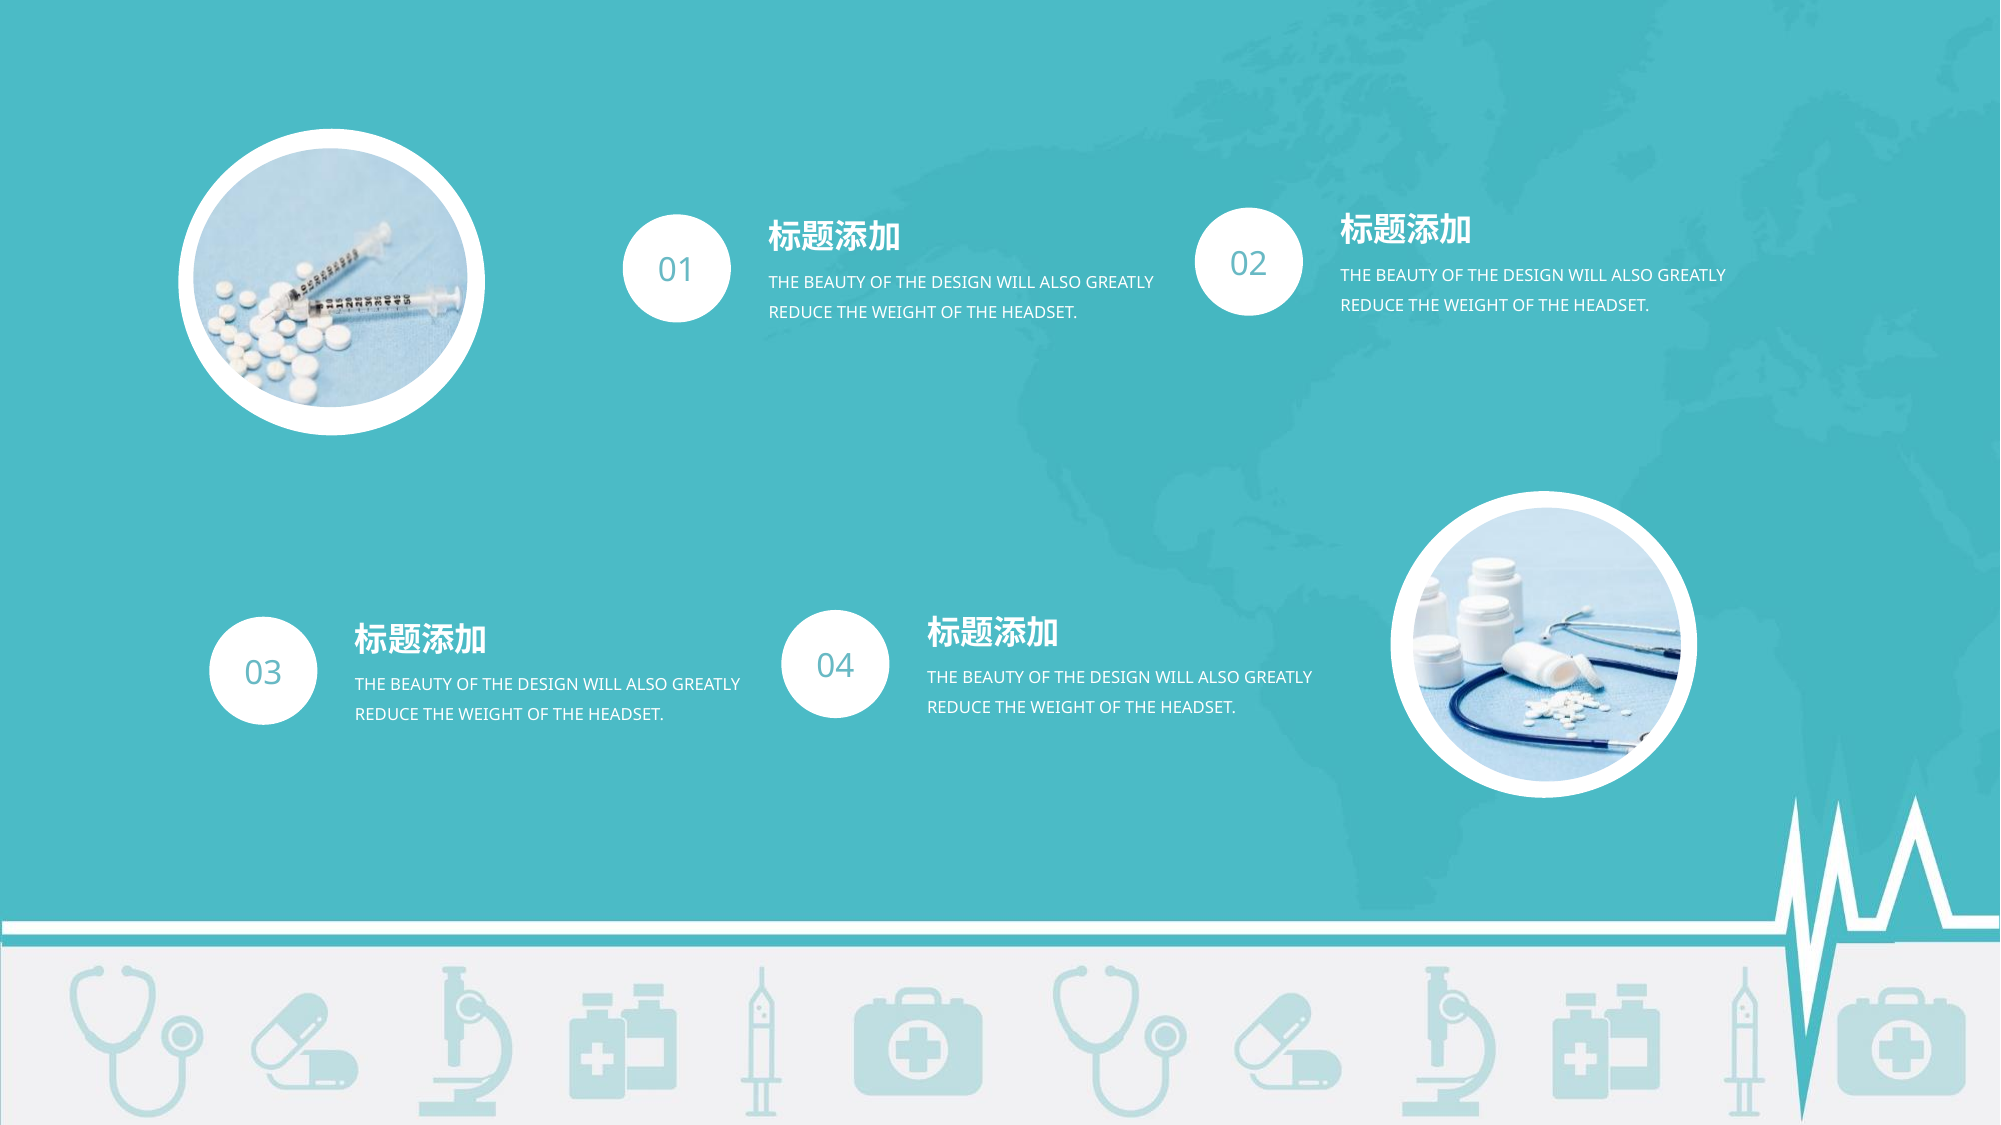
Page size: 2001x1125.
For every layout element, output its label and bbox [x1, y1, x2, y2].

text_box [785, 595, 1387, 723]
text_box [213, 602, 815, 730]
text_box [626, 199, 1228, 327]
text_box [1198, 193, 1800, 321]
picture [0, 0, 2000, 1125]
text_box [178, 128, 485, 436]
text_box [1390, 491, 1698, 798]
